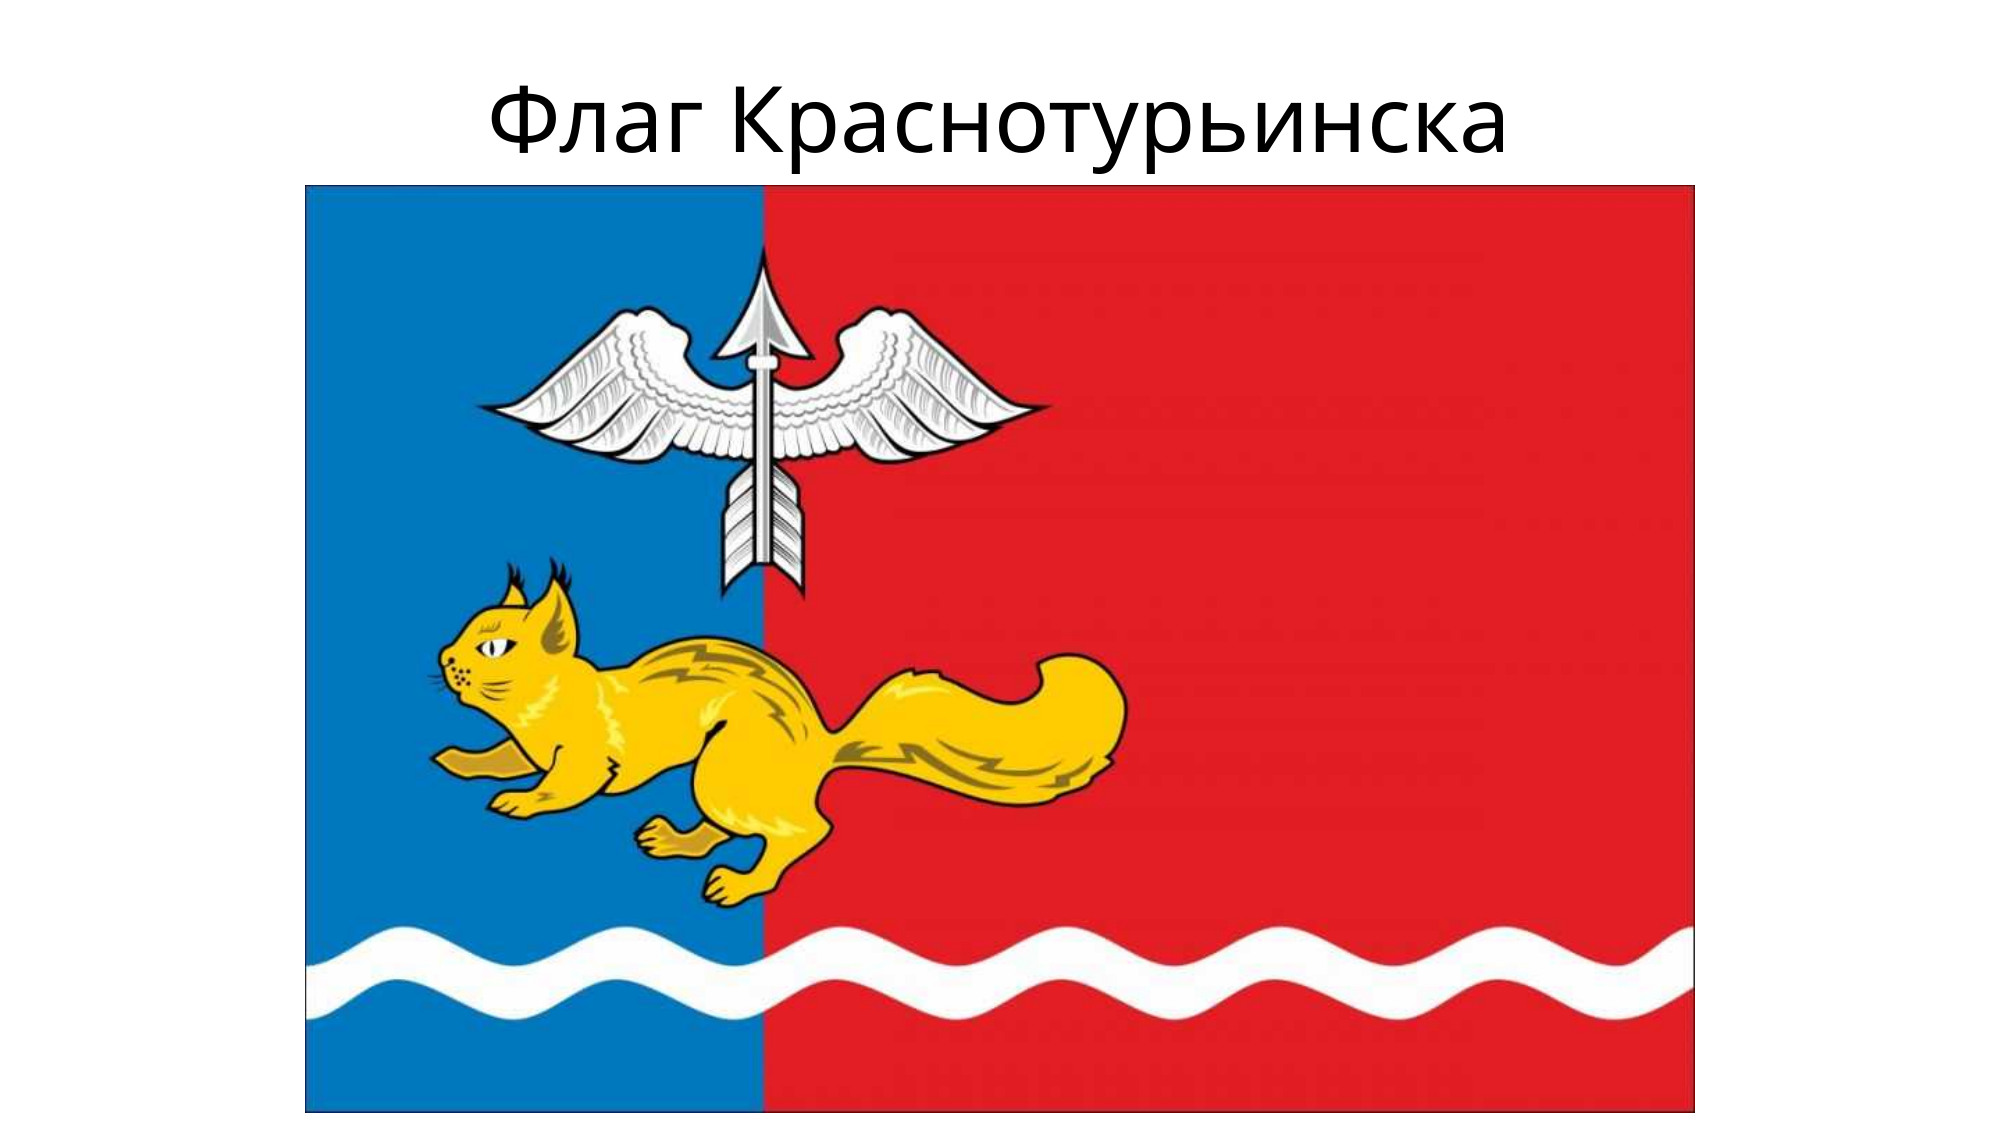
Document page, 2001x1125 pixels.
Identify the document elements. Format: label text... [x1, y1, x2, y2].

title Флаг Краснотурьинска [137, 59, 1863, 186]
picture [305, 185, 1695, 1113]
